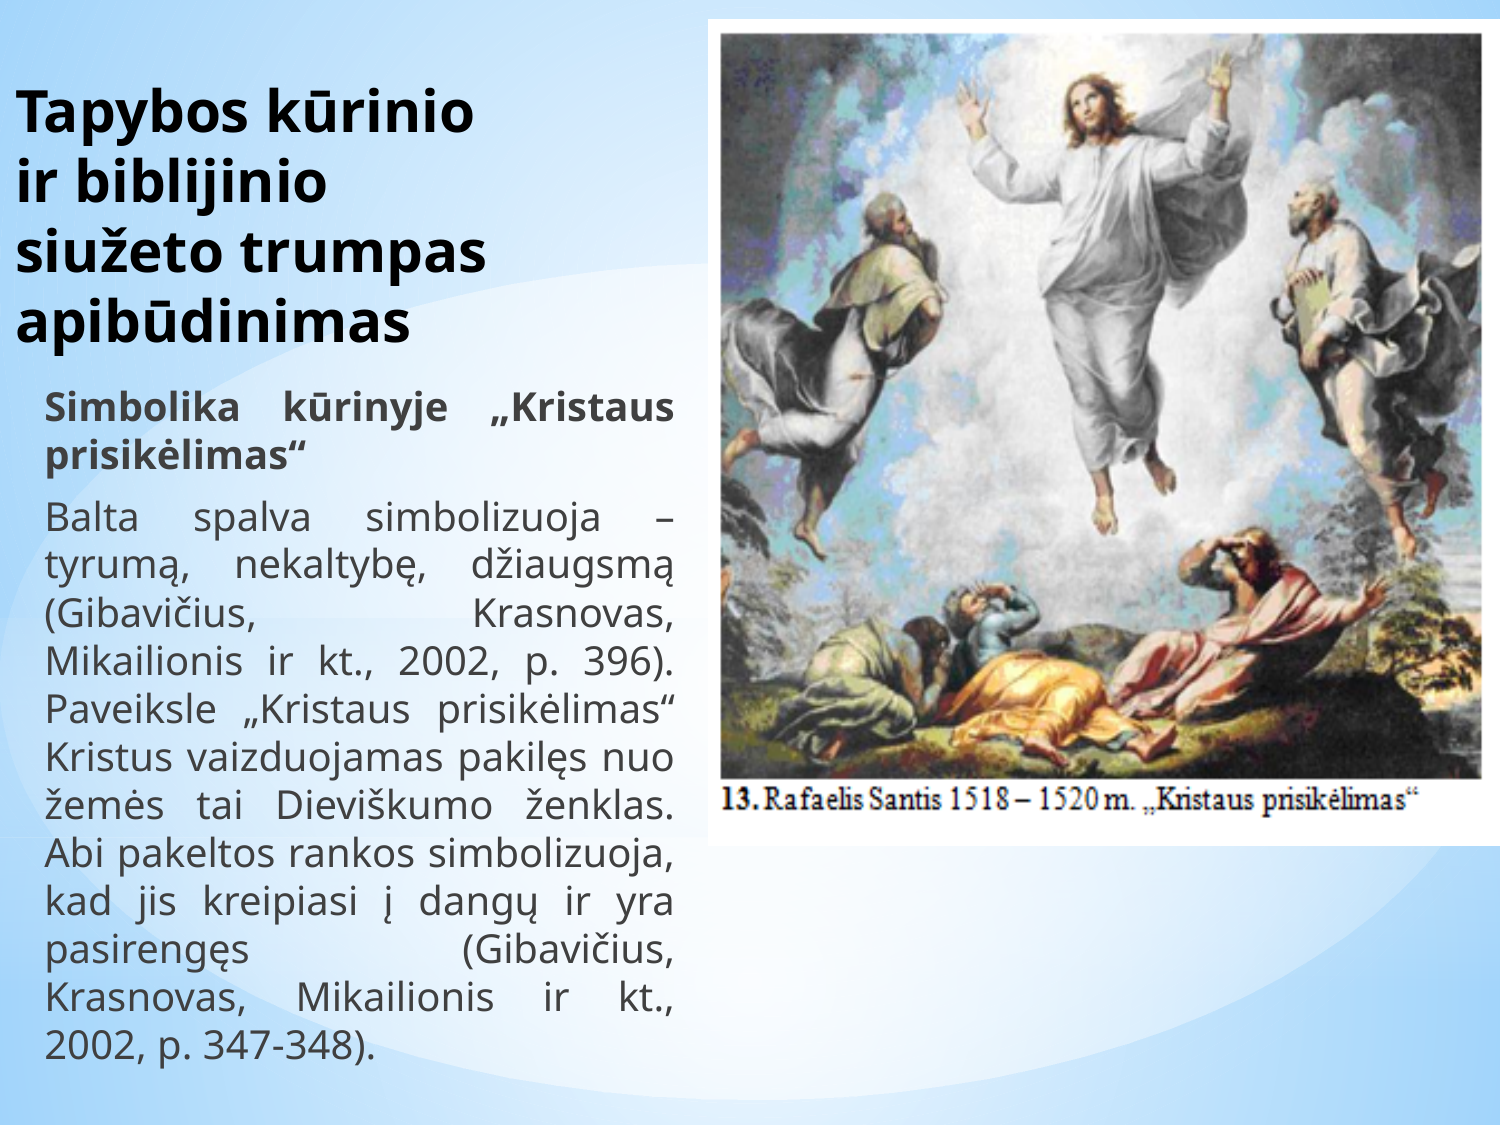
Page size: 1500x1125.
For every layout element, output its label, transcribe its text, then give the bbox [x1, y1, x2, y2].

title Tapybos kūrinio ir biblijinio siužeto trumpas apibūdinimas [0, 19, 538, 362]
list Simbolika kūrinyje „Kristaus prisikėlimas“ Balta spalva simbolizuoja – tyrumą, nekaltybę, džiaugsmą (Gibavičius, Krasnovas, Mikailionis ir kt., 2002, p. 396). Paveiksle „Kristaus prisikėlimas“ Kristus vaizduojamas pakilęs nuo žemės tai Dieviškumo ženklas. Abi pakeltos rankos simbolizuoja, kad jis kreipiasi į dangų ir yra pasirengęs (Gibavičius, Krasnovas, Mikailionis ir kt., 2002, p. 347-348). [29, 373, 691, 1083]
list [707, 18, 1500, 847]
